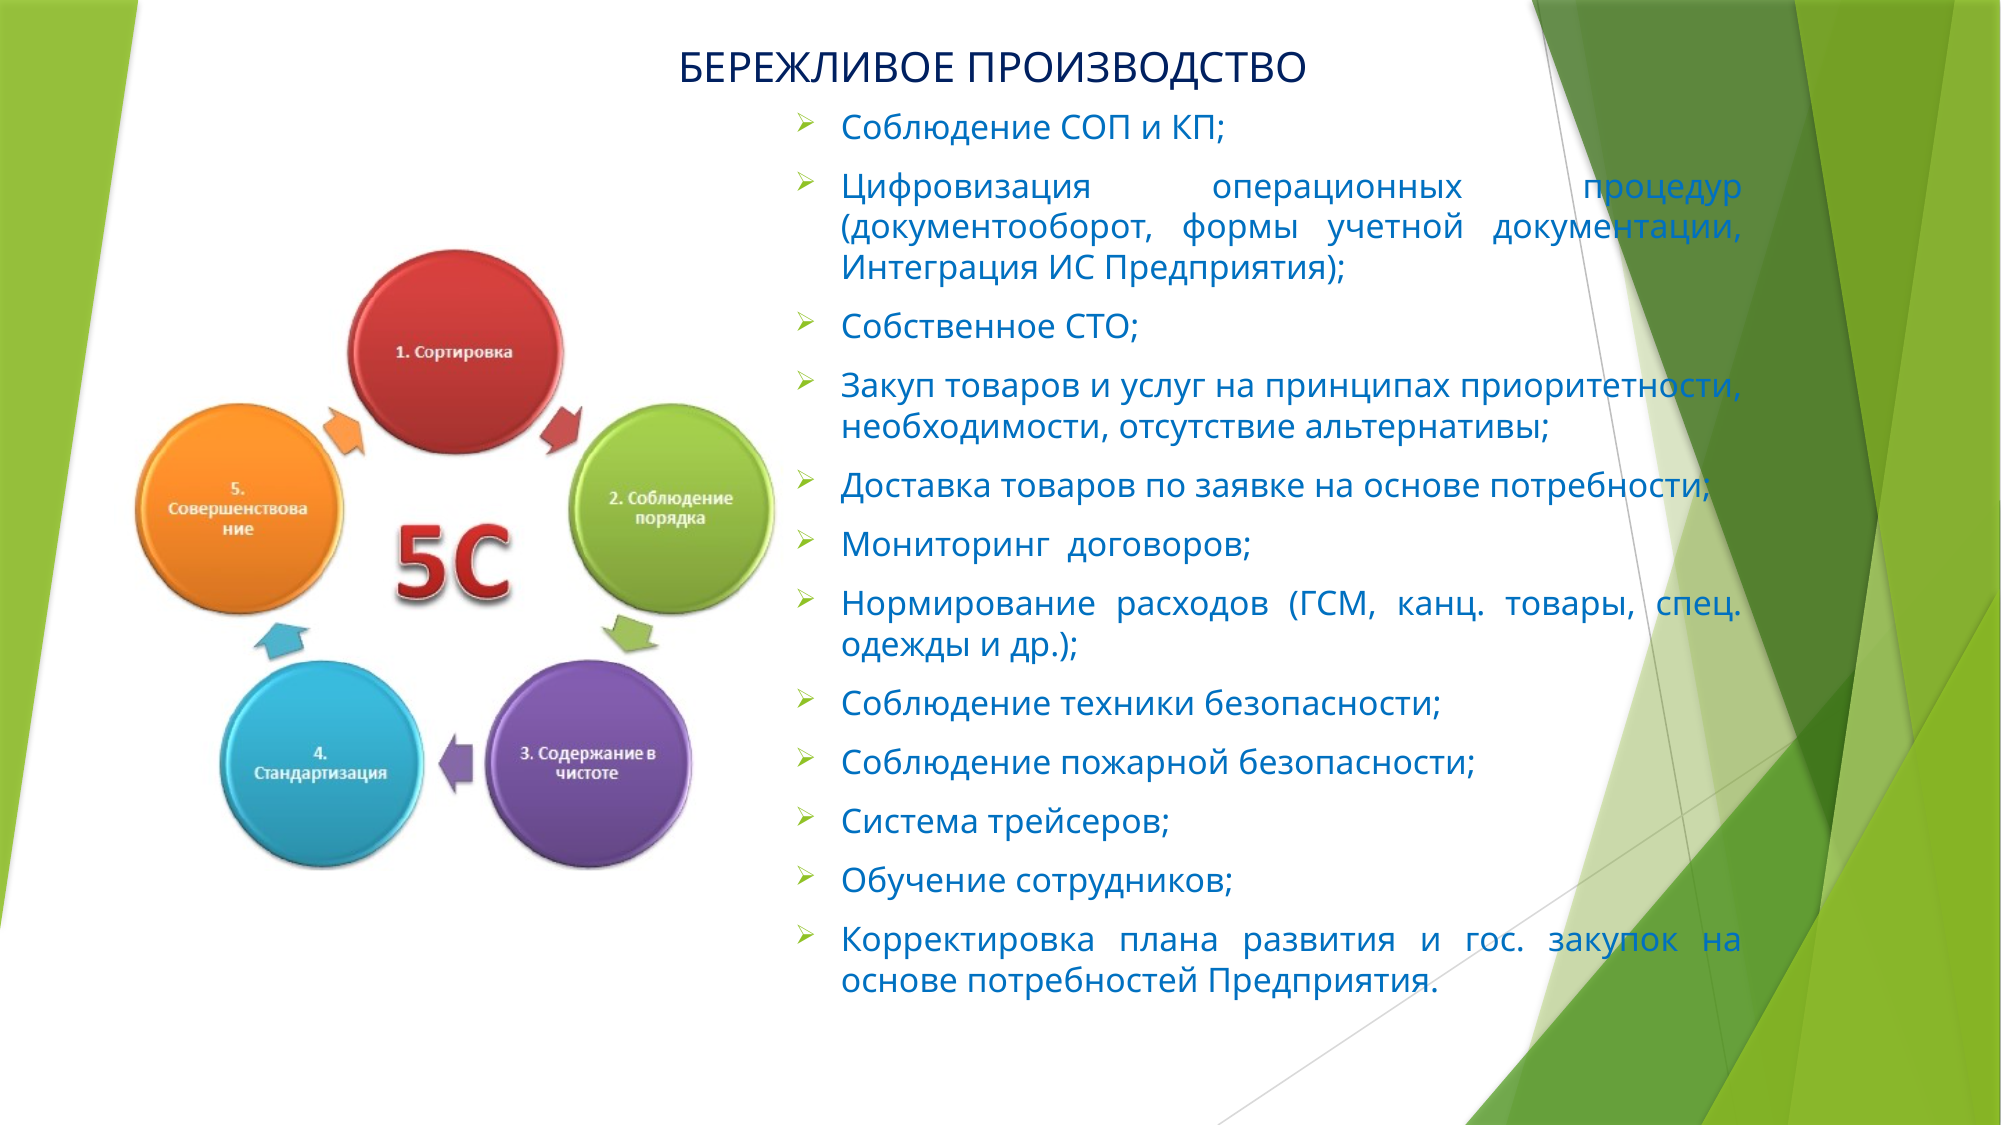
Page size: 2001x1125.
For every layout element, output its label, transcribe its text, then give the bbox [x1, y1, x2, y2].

title БЕРЕЖЛИВОЕ ПРОИЗВОДСТВО [0, 17, 1987, 98]
subtitle Соблюдение СОП и КП; Цифровизация операционных процедур (документооборот, формы учетной документации, Интеграция ИС Предприятия); Собственное СТО; Закуп товаров и услуг на принципах приоритетности, необходимости, отсутствие альтернативы; Доставка товаров по заявке на основе потребности; Мониторинг договоров; Нормирование расходов (ГСМ, канц. товары, спец. одежды и др.); Соблюдение техники безопасности; Соблюдение пожарной безопасности; Система трейсеров; Обучение сотрудников; Корректировка плана развития и гос. закупок на основе потребностей Предприятия. [780, 97, 1758, 1057]
picture [114, 245, 793, 872]
